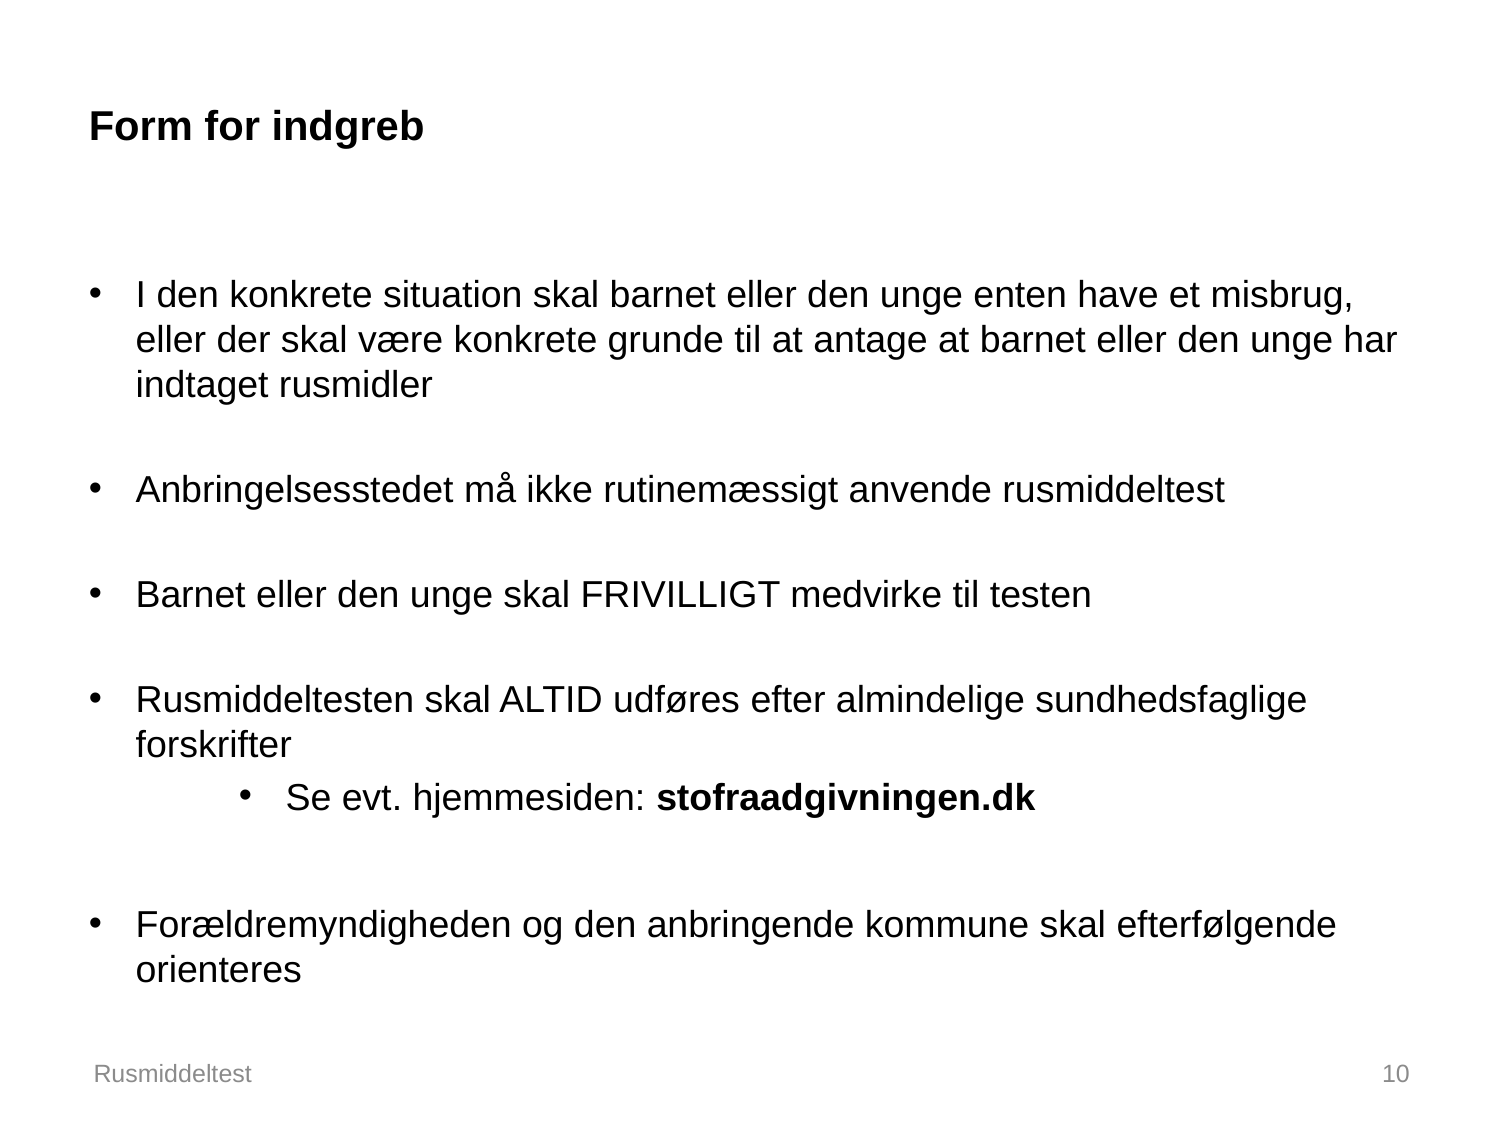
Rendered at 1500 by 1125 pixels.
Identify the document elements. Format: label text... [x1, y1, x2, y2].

footer Rusmiddeltest [78, 1042, 988, 1103]
title Form for indgreb [73, 28, 1003, 220]
slide_number 10 [1074, 1042, 1425, 1103]
list I den konkrete situation skal barnet eller den unge enten have et misbrug, eller der skal være konkrete grunde til at antage at barnet eller den unge har indtaget rusmidler Anbringelsesstedet må ikke rutinemæssigt anvende rusmiddeltest Barnet eller den unge skal FRIVILLIGT medvirke til testen Rusmiddeltesten skal ALTID udføres efter almindelige sundhedsfaglige forskrifter Se evt. hjemmesiden: stofraadgivningen.dk Forældremyndigheden og den anbringende kommune skal efterfølgende orienteres [73, 262, 1424, 1005]
